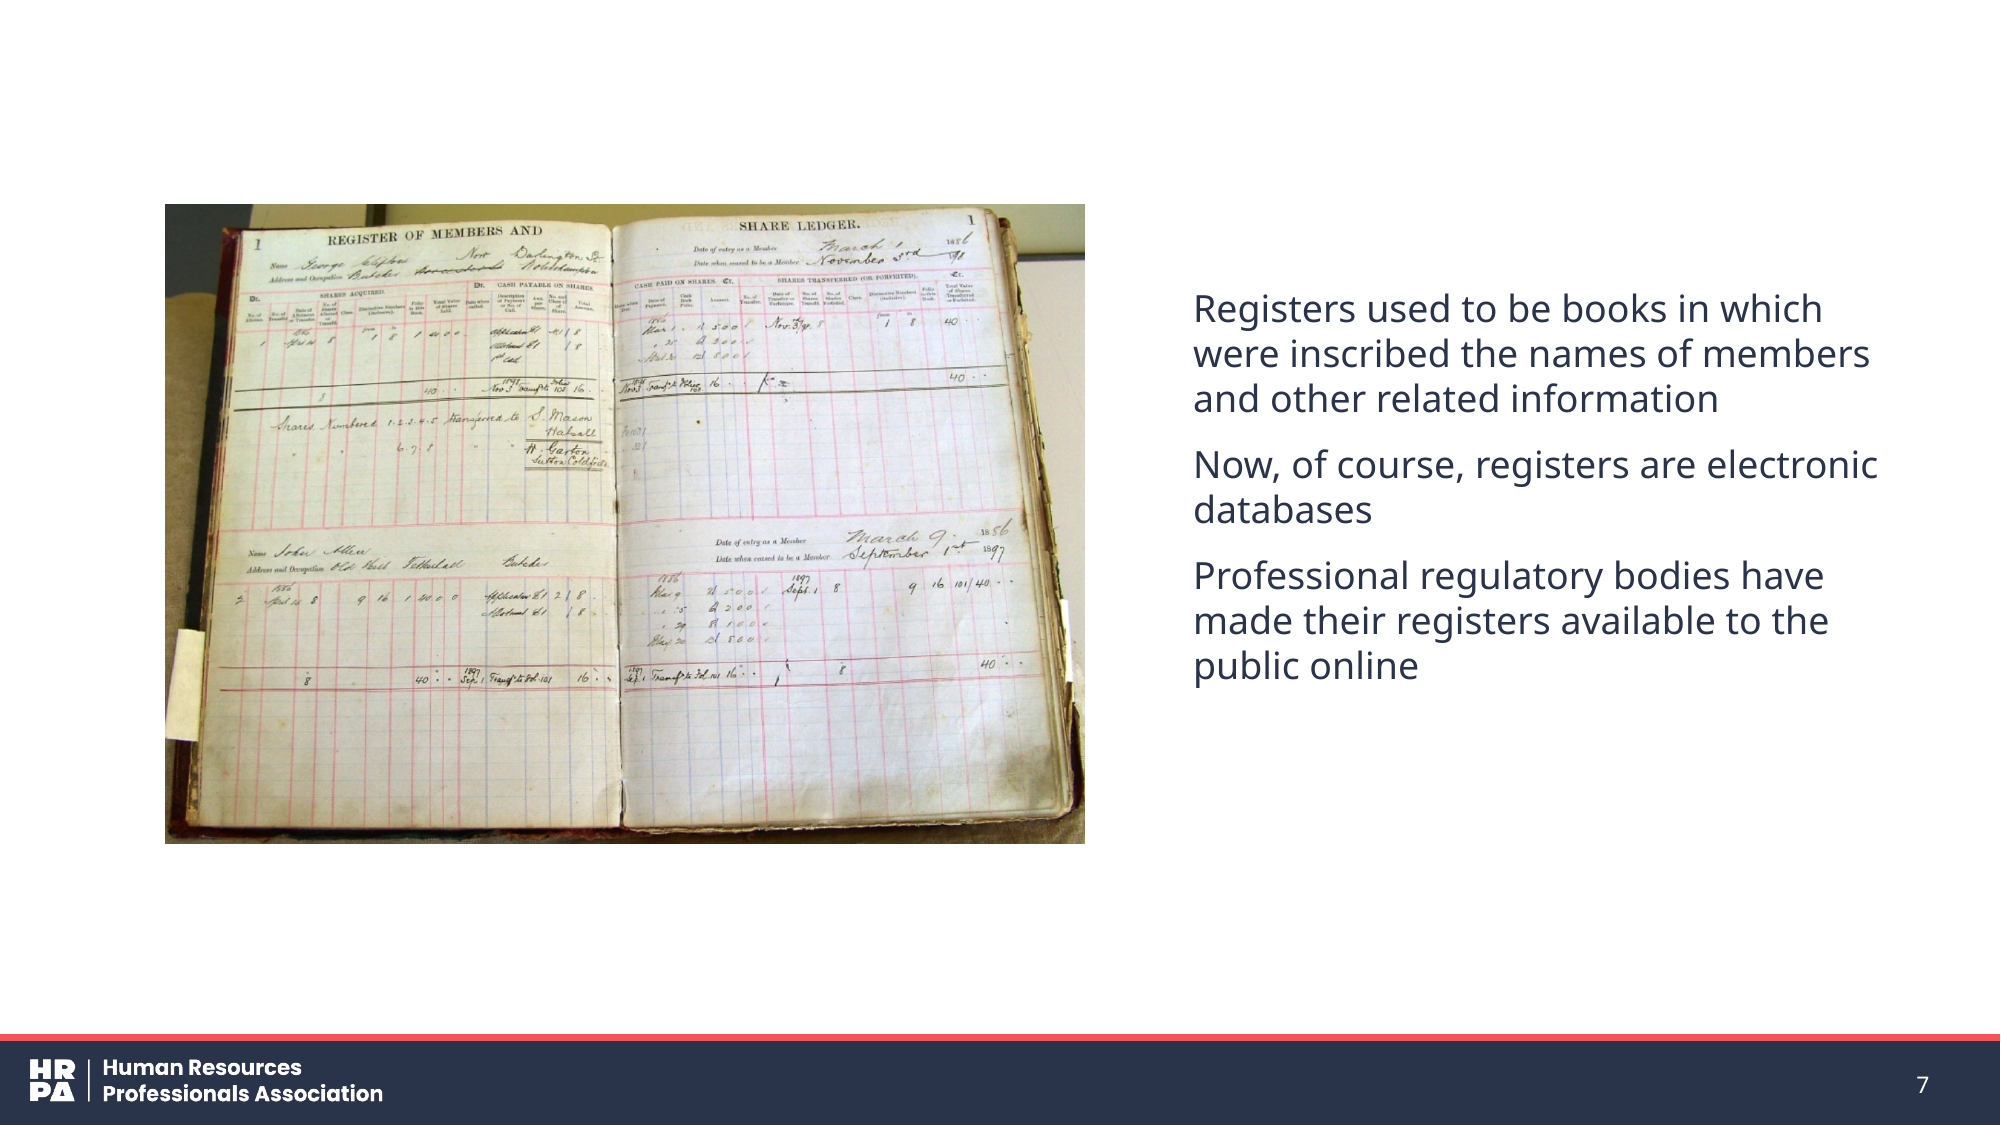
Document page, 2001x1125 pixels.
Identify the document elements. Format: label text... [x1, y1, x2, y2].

slide_number 7 [1879, 1056, 1966, 1116]
picture [164, 204, 1085, 844]
text_box Registers used to be books in which were inscribed the names of members and other related information Now, of course, registers are electronic databases Professional regulatory bodies have made their registers available to the public online [1178, 277, 1912, 694]
picture [21, 1051, 391, 1109]
